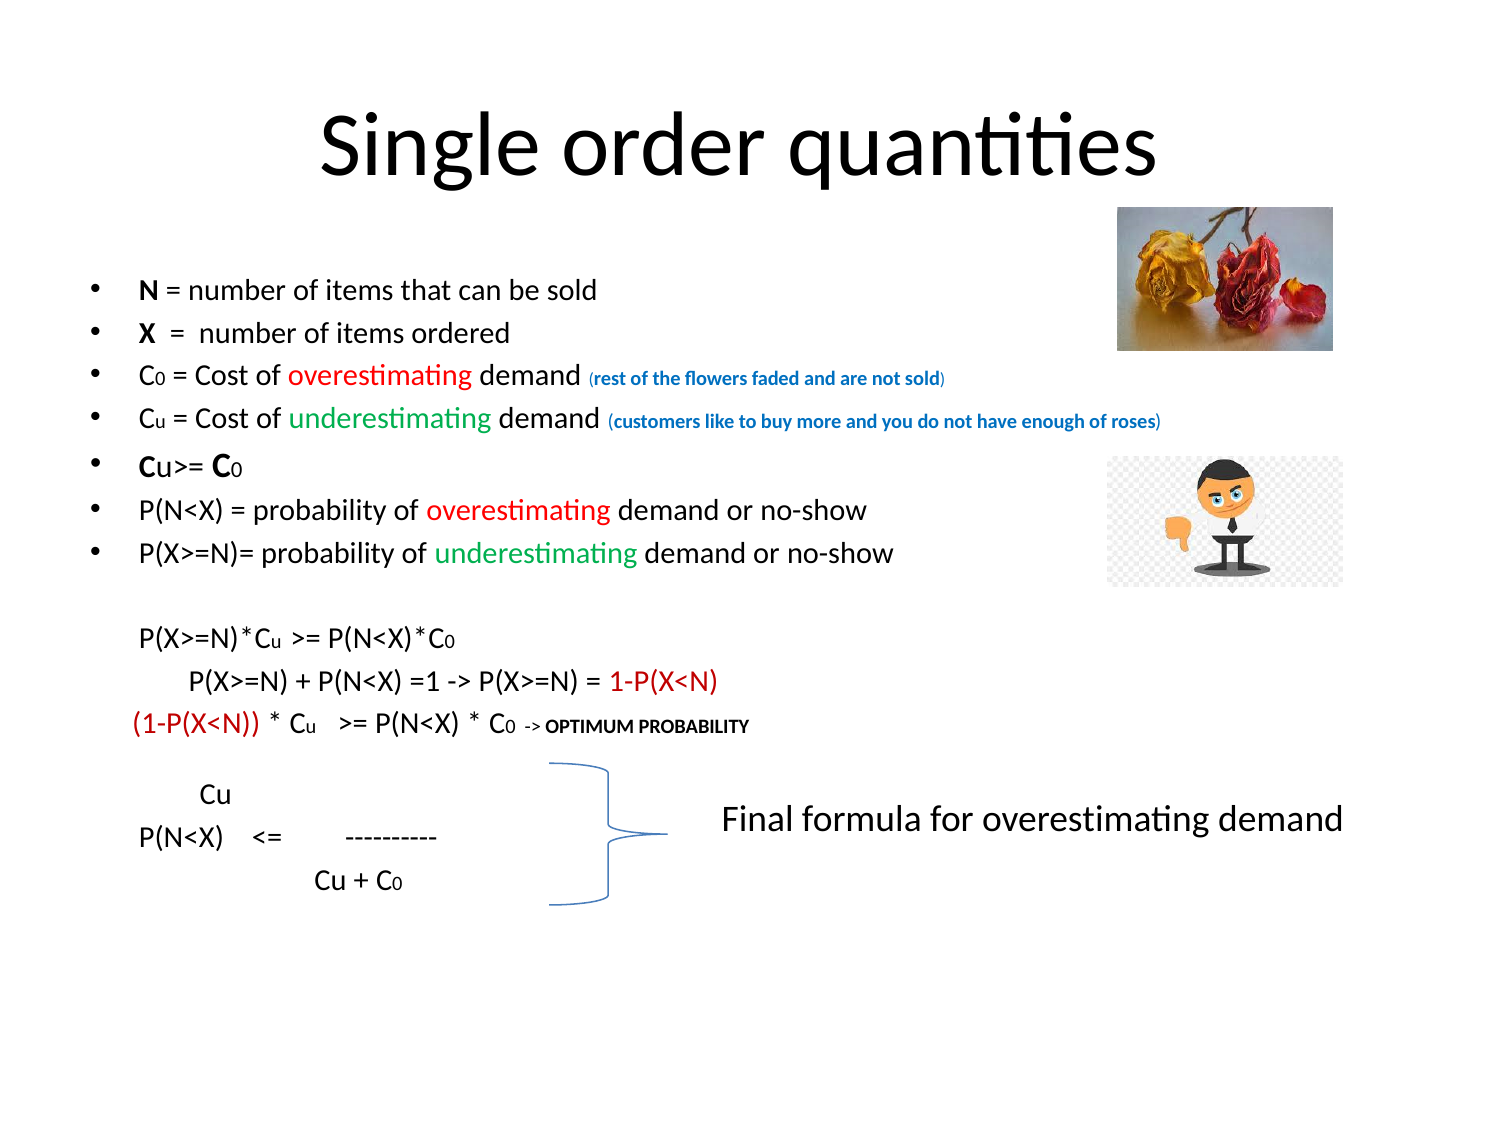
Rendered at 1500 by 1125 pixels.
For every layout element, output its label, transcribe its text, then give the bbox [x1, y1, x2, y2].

picture [1106, 455, 1343, 587]
text_box [549, 762, 669, 906]
text_box Final formula for overestimating demand [706, 786, 1412, 847]
title Single order quantities [75, 45, 1425, 233]
picture [1116, 206, 1333, 351]
list N = number of items that can be sold X = number of items ordered C0 = Cost of overestimating demand (rest of the flowers faded and are not sold) Cu = Cost of underestimating demand (customers like to buy more and you do not have enough of roses) Cu>= C0 P(N<X) = probability of overestimating demand or no-show P(X>=N)= probability of underestimating demand or no-show P(X>=N)*Cu >= P(N<X)*C0 P(X>=N) + P(N<X) =1 -> P(X>=N) = 1-P(X<N) (1-P(X<N)) * Cu >= P(N<X) * C0 -> OPTIMUM PROBABILITY Cu P(N<X) <= ---------- Cu + C0 [75, 262, 1425, 1005]
